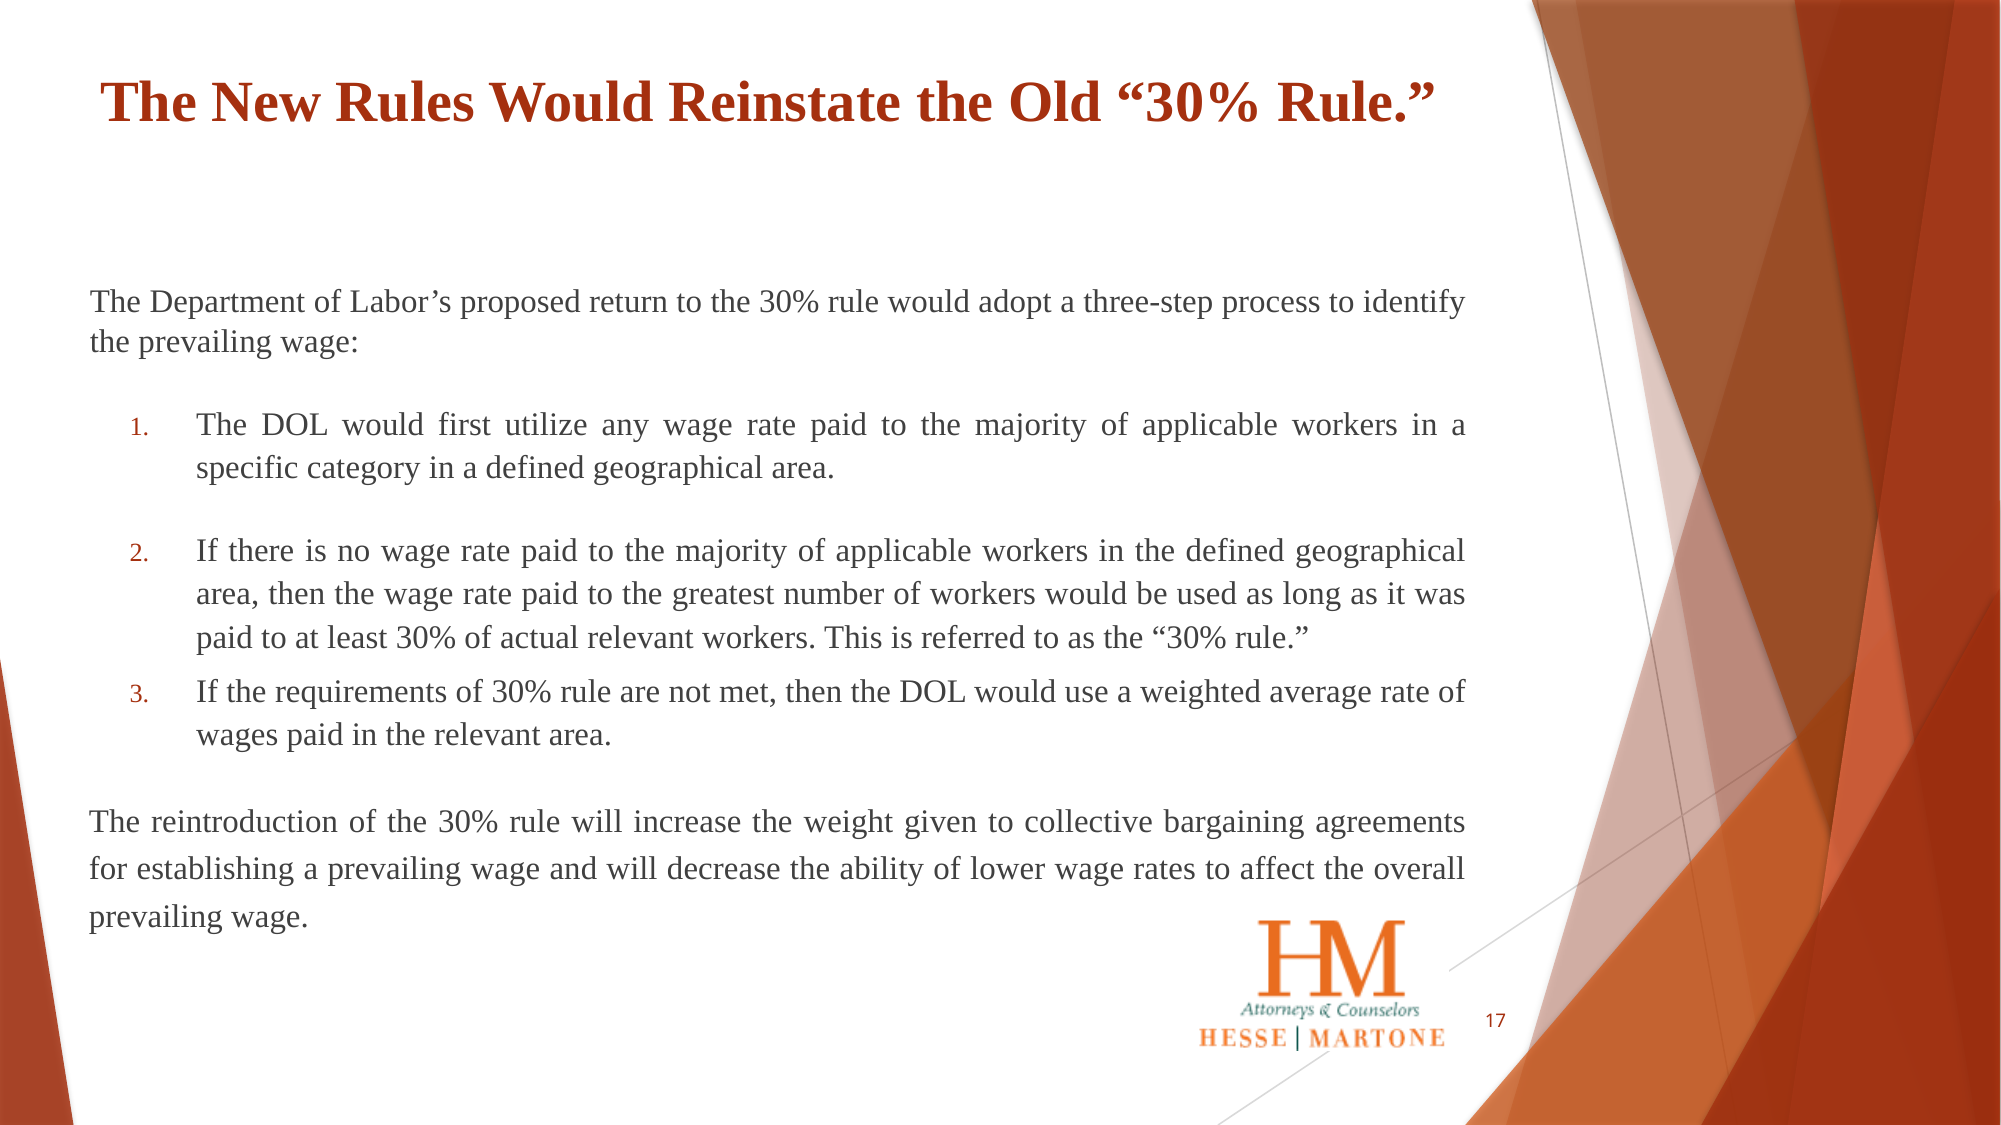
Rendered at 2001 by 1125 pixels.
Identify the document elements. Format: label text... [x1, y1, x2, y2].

slide_number 17 [1452, 991, 1522, 1051]
picture [1194, 901, 1449, 1052]
title The New Rules Would Reinstate the Old “30% Rule.” [84, 55, 1495, 273]
list The Department of Labor’s proposed return to the 30% rule would adopt a three-step process to identify the prevailing wage: The DOL would first utilize any wage rate paid to the majority of applicable workers in a specific category in a defined geographical area. If there is no wage rate paid to the majority of applicable workers in the defined geographical area, then the wage rate paid to the greatest number of workers would be used as long as it was paid to at least 30% of actual relevant workers. This is referred to as the “30% rule.” If the requirements of 30% rule are not met, then the DOL would use a weighted average rate of wages paid in the relevant area. The reintroduction of the 30% rule will increase the weight given to collective bargaining agreements for establishing a prevailing wage and will decrease the ability of lower wage rates to affect the overall prevailing wage. [73, 272, 1485, 943]
